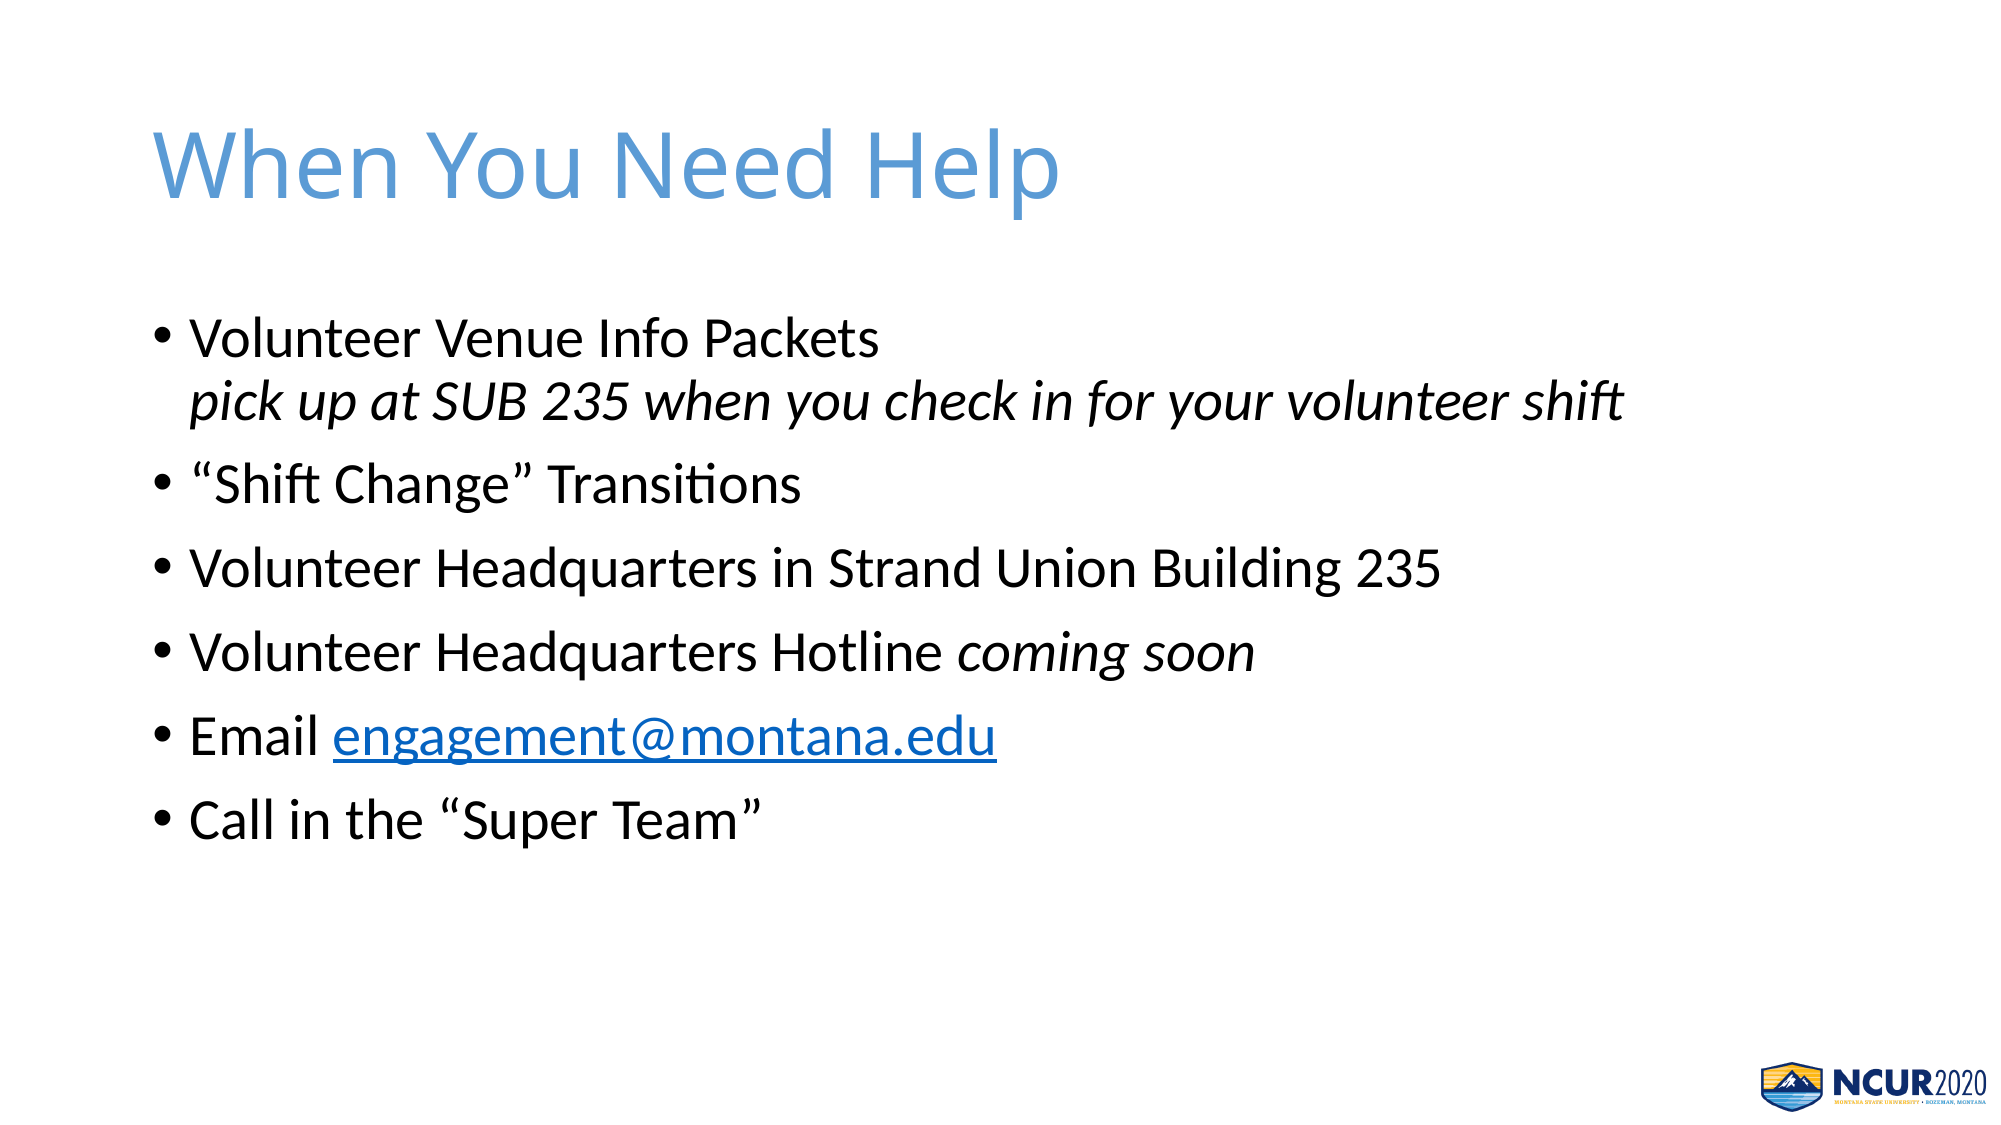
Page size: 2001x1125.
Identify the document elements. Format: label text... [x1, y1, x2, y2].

list Volunteer Venue Info Packets pick up at SUB 235 when you check in for your volunteer shift “Shift Change” Transitions Volunteer Headquarters in Strand Union Building 235 Volunteer Headquarters Hotline coming soon Email engagement@montana.edu Call in the “Super Team” [137, 299, 1863, 1014]
picture [1761, 1062, 1987, 1112]
title When You Need Help [137, 59, 1863, 278]
